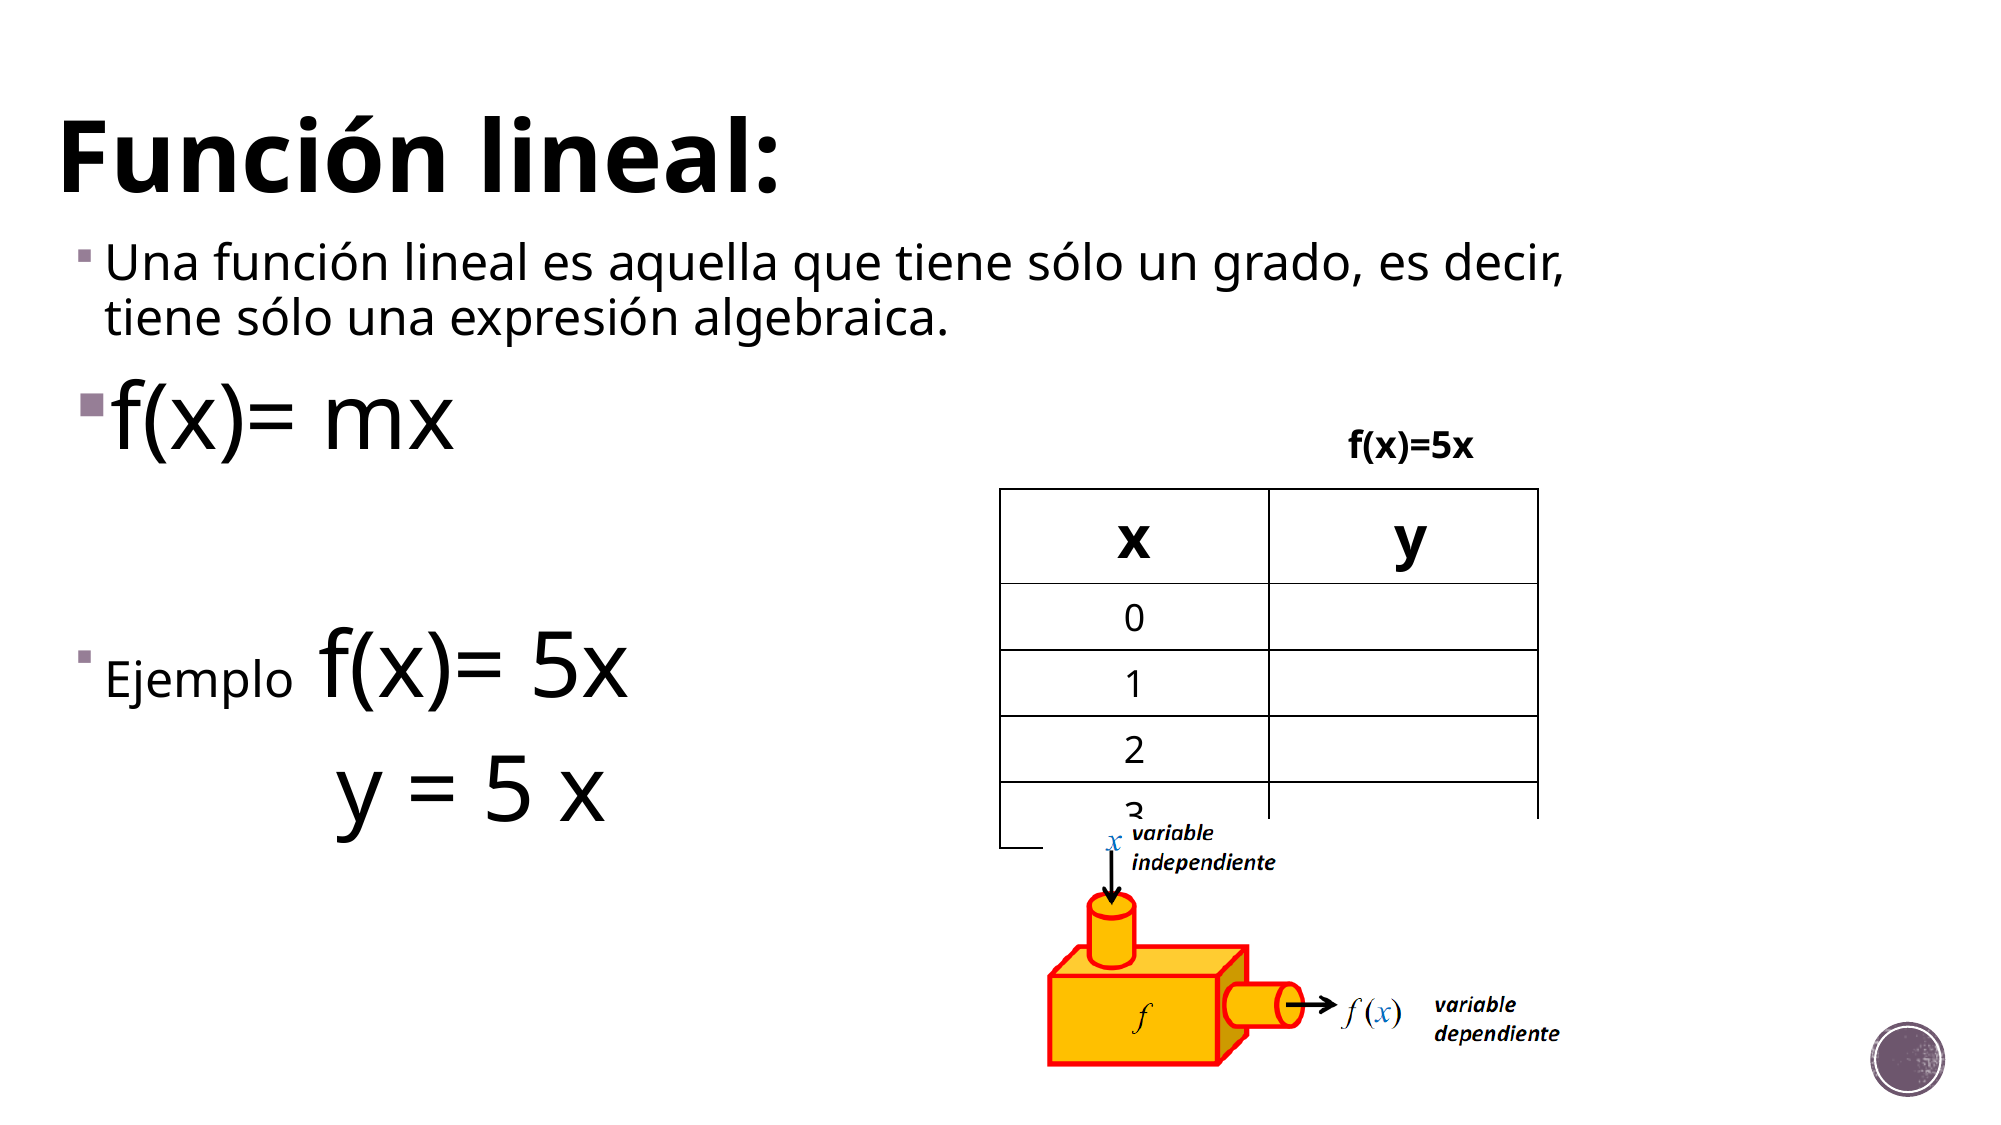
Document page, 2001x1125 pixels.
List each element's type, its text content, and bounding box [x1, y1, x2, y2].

table_header x [1001, 490, 1268, 583]
table_cell [1270, 651, 1537, 715]
table_cell [1270, 717, 1537, 781]
table_cell [1270, 783, 1537, 819]
table_cell 2 [1001, 717, 1268, 781]
list Una función lineal es aquella que tiene sólo un grado, es decir, tiene sólo una expresión algebraica. f(x)= mx Ejemplo f(x)= 5x y = 5 x [59, 230, 1710, 874]
table_cell 0 [1001, 584, 1268, 649]
text_box f(x)=5x [1333, 413, 1490, 474]
table_header y [1270, 490, 1537, 583]
table_cell 3 [1001, 783, 1268, 847]
table_cell 1 [1001, 651, 1268, 715]
table_cell [1270, 584, 1537, 649]
title Función lineal: [40, 28, 1691, 293]
picture [1043, 819, 1561, 1071]
